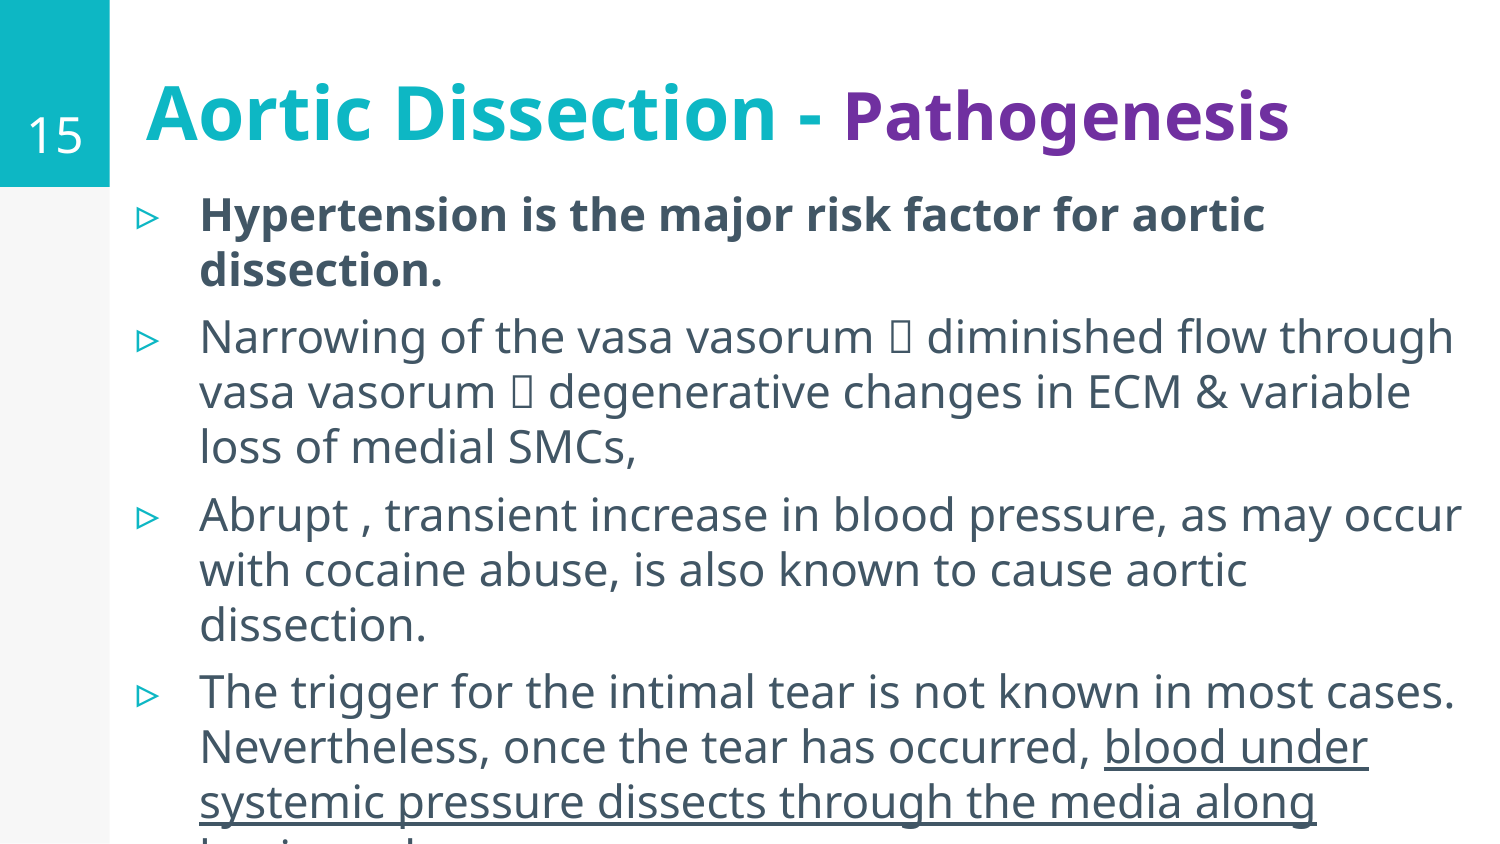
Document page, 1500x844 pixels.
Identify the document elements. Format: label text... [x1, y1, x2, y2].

list Hypertension is the major risk factor for aortic dissection. Narrowing of the vasa vasorum  diminished flow through vasa vasorum  degenerative changes in ECM & variable loss of medial SMCs, Abrupt , transient increase in blood pressure, as may occur with cocaine abuse, is also known to cause aortic dissection. The trigger for the intimal tear is not known in most cases. Nevertheless, once the tear has occurred, blood under systemic pressure dissects through the media along laminar planes. [109, 170, 1500, 727]
title Aortic Dissection - Pathogenesis [131, 49, 1376, 170]
slide_number 15 [0, 0, 110, 187]
